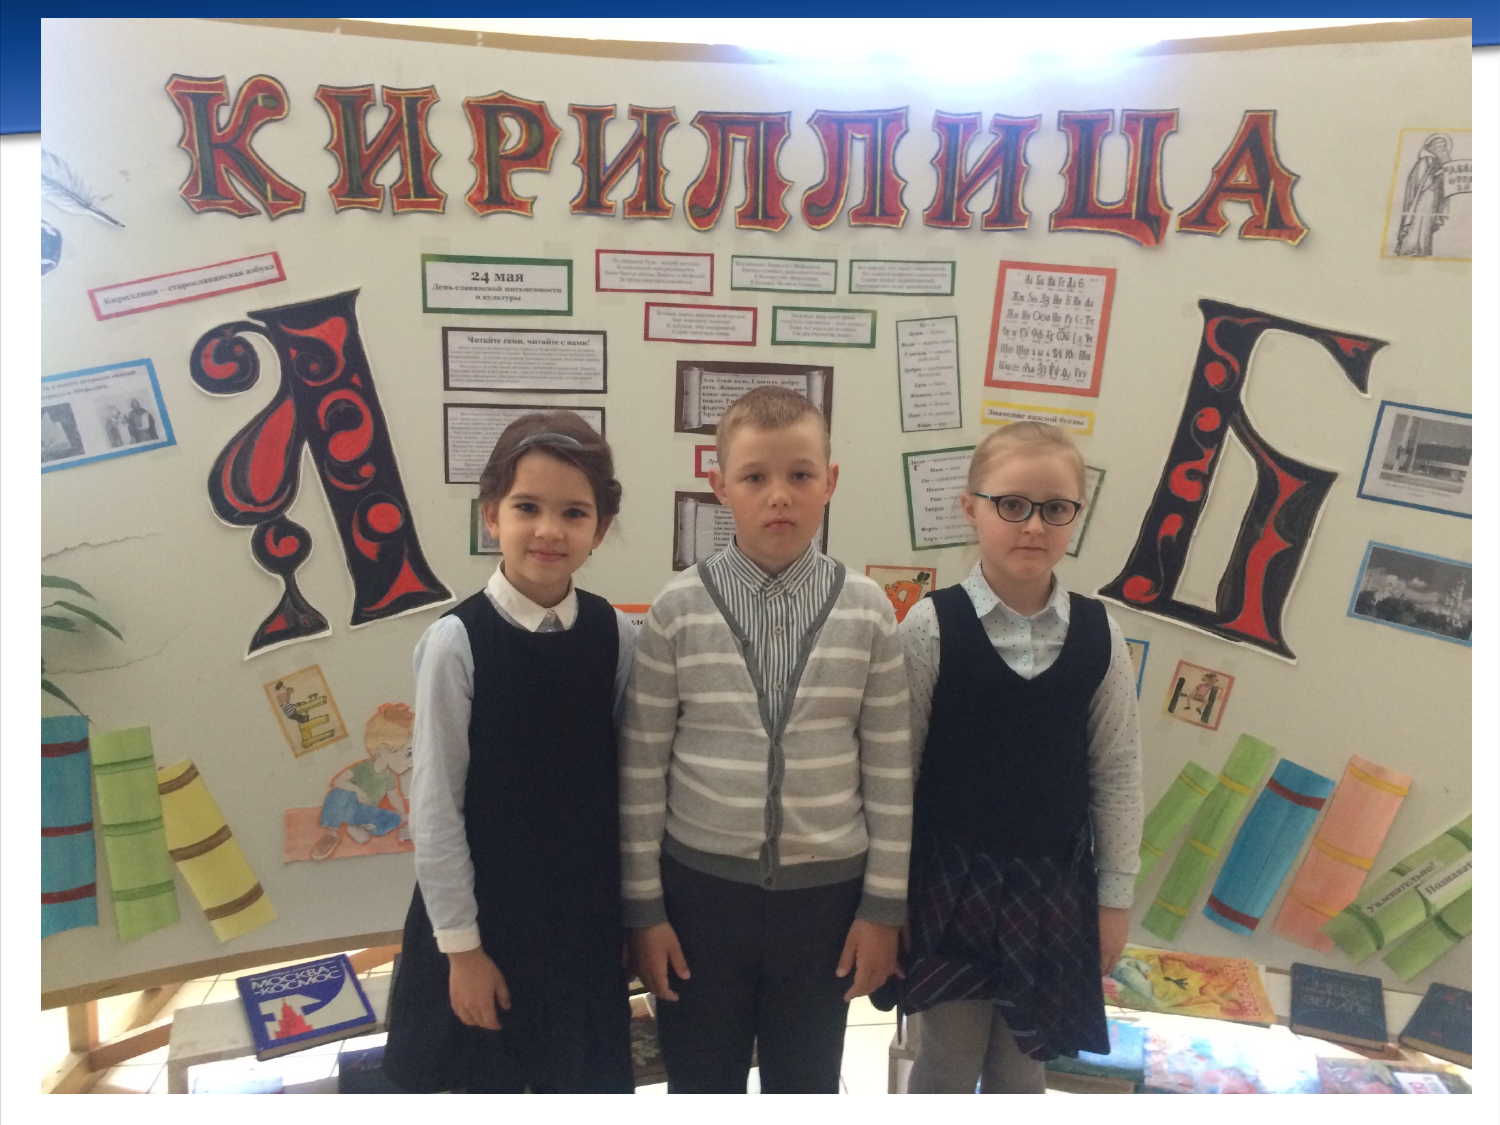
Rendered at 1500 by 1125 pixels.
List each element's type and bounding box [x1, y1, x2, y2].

list [41, 17, 1473, 1095]
picture [0, 0, 1500, 1125]
